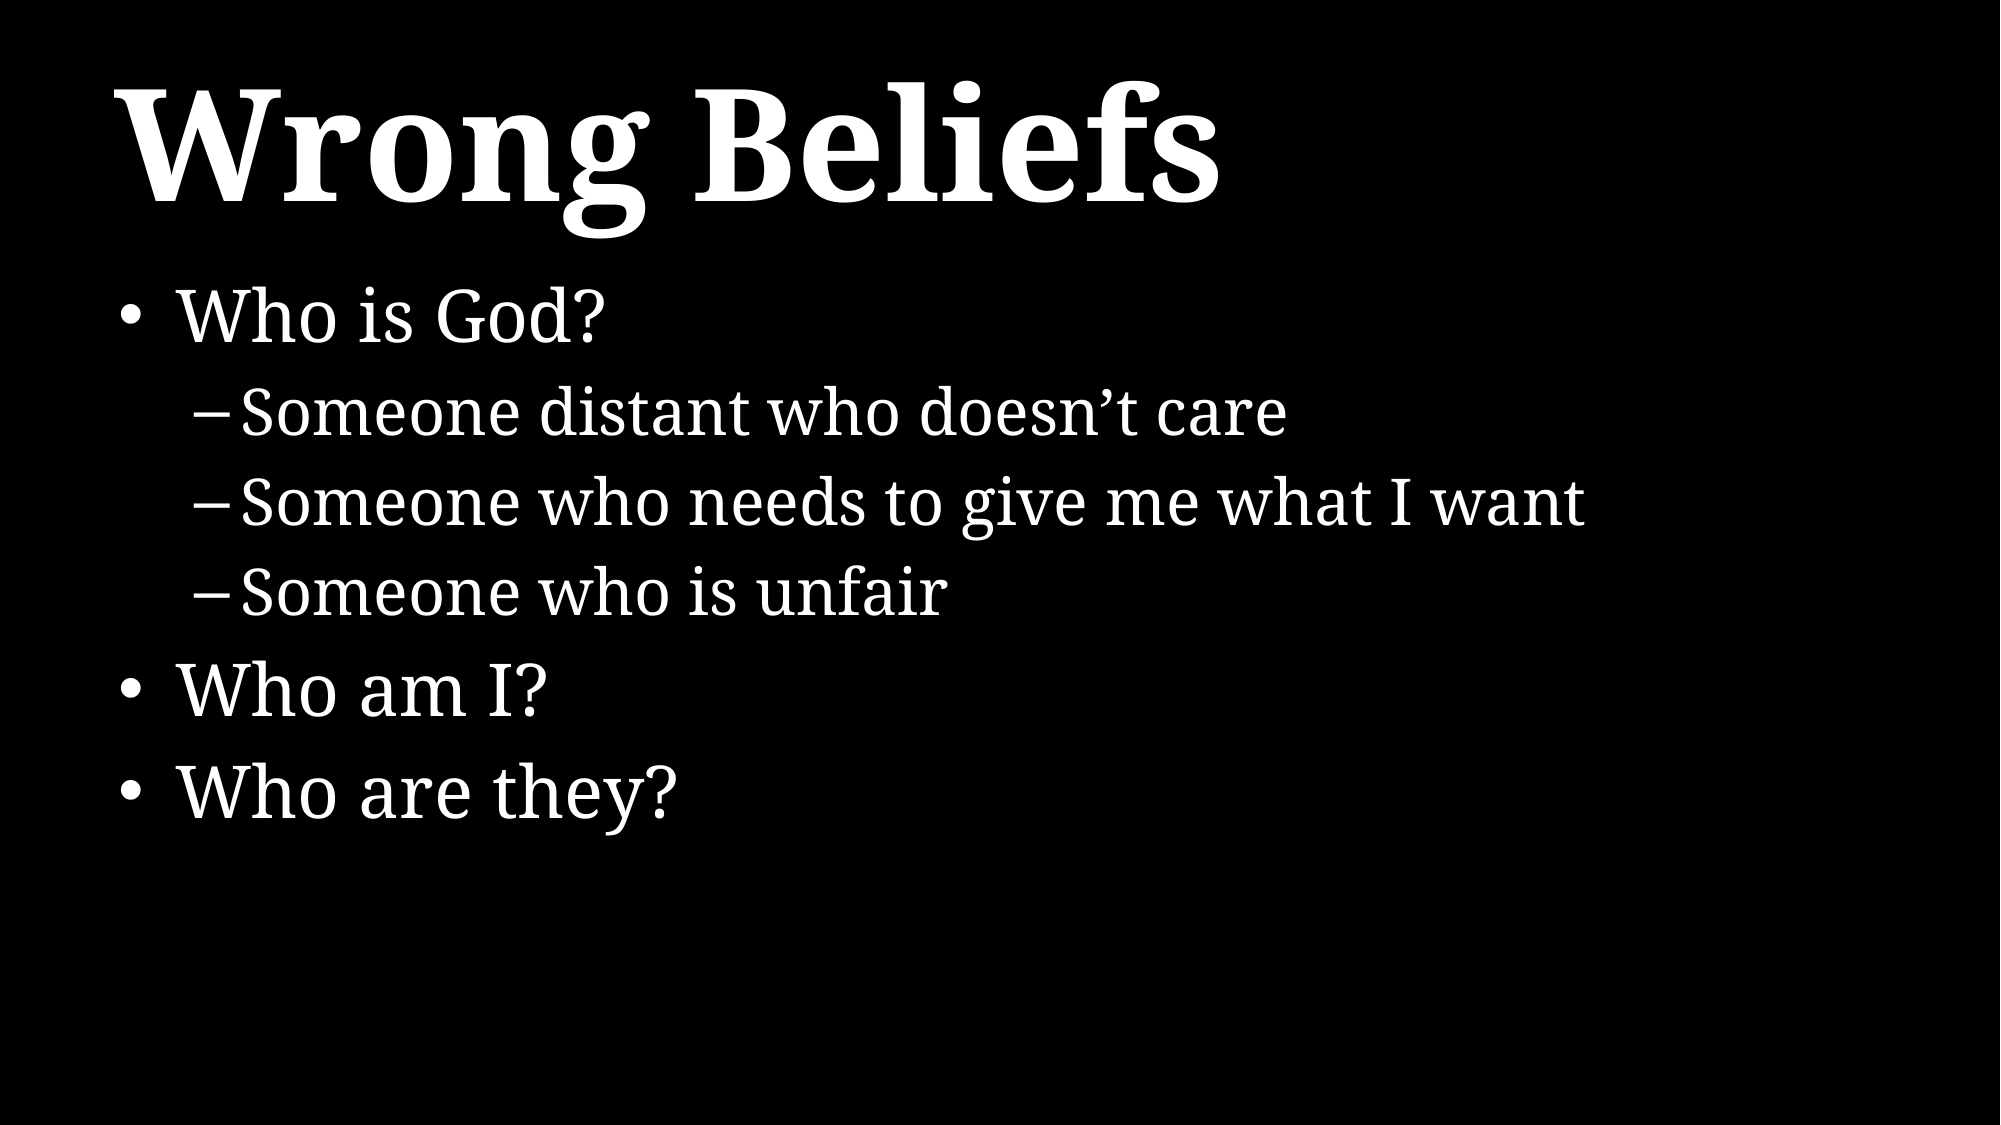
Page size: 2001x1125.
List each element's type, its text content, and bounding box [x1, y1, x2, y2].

title Wrong Beliefs [99, 45, 1900, 233]
list Who is God? Someone distant who doesn’t care Someone who needs to give me what I want Someone who is unfair Who am I? Who are they? [103, 262, 1904, 1005]
